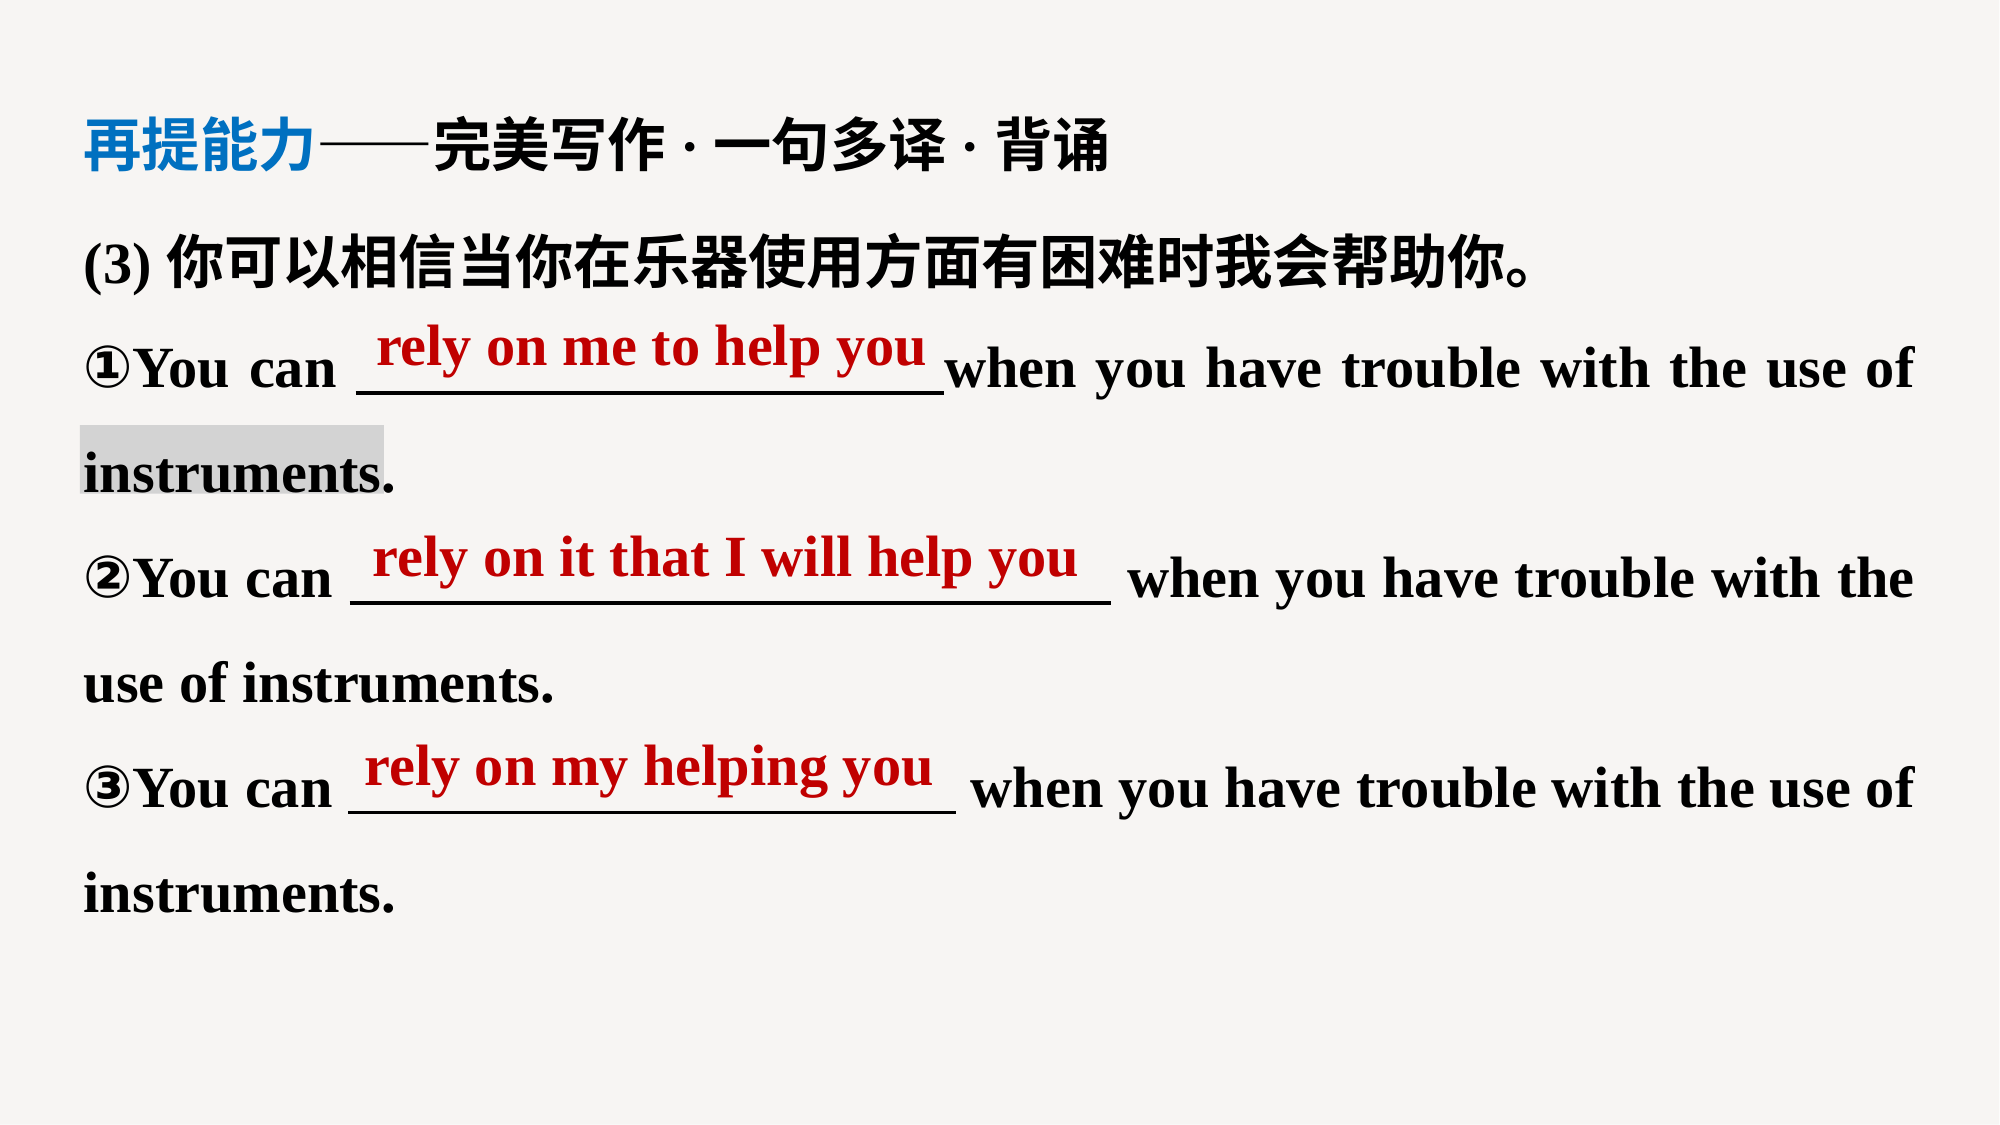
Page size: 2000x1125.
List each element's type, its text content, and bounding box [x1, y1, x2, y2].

text_box rely on me to help you [361, 299, 943, 385]
text_box 再提能力——完美写作·一句多译·背诵 [63, 63, 1936, 179]
text_box (3)你可以相信当你在乐器使用方面有困难时我会帮助你。 ①You can when you have trouble with the use of instruments. ②You can when you have trouble with the use of instruments. ③You can when you have trouble with the use of instruments. [63, 179, 1936, 935]
text_box rely on my helping you [349, 719, 950, 805]
text_box rely on it that I will help you [358, 510, 1096, 596]
